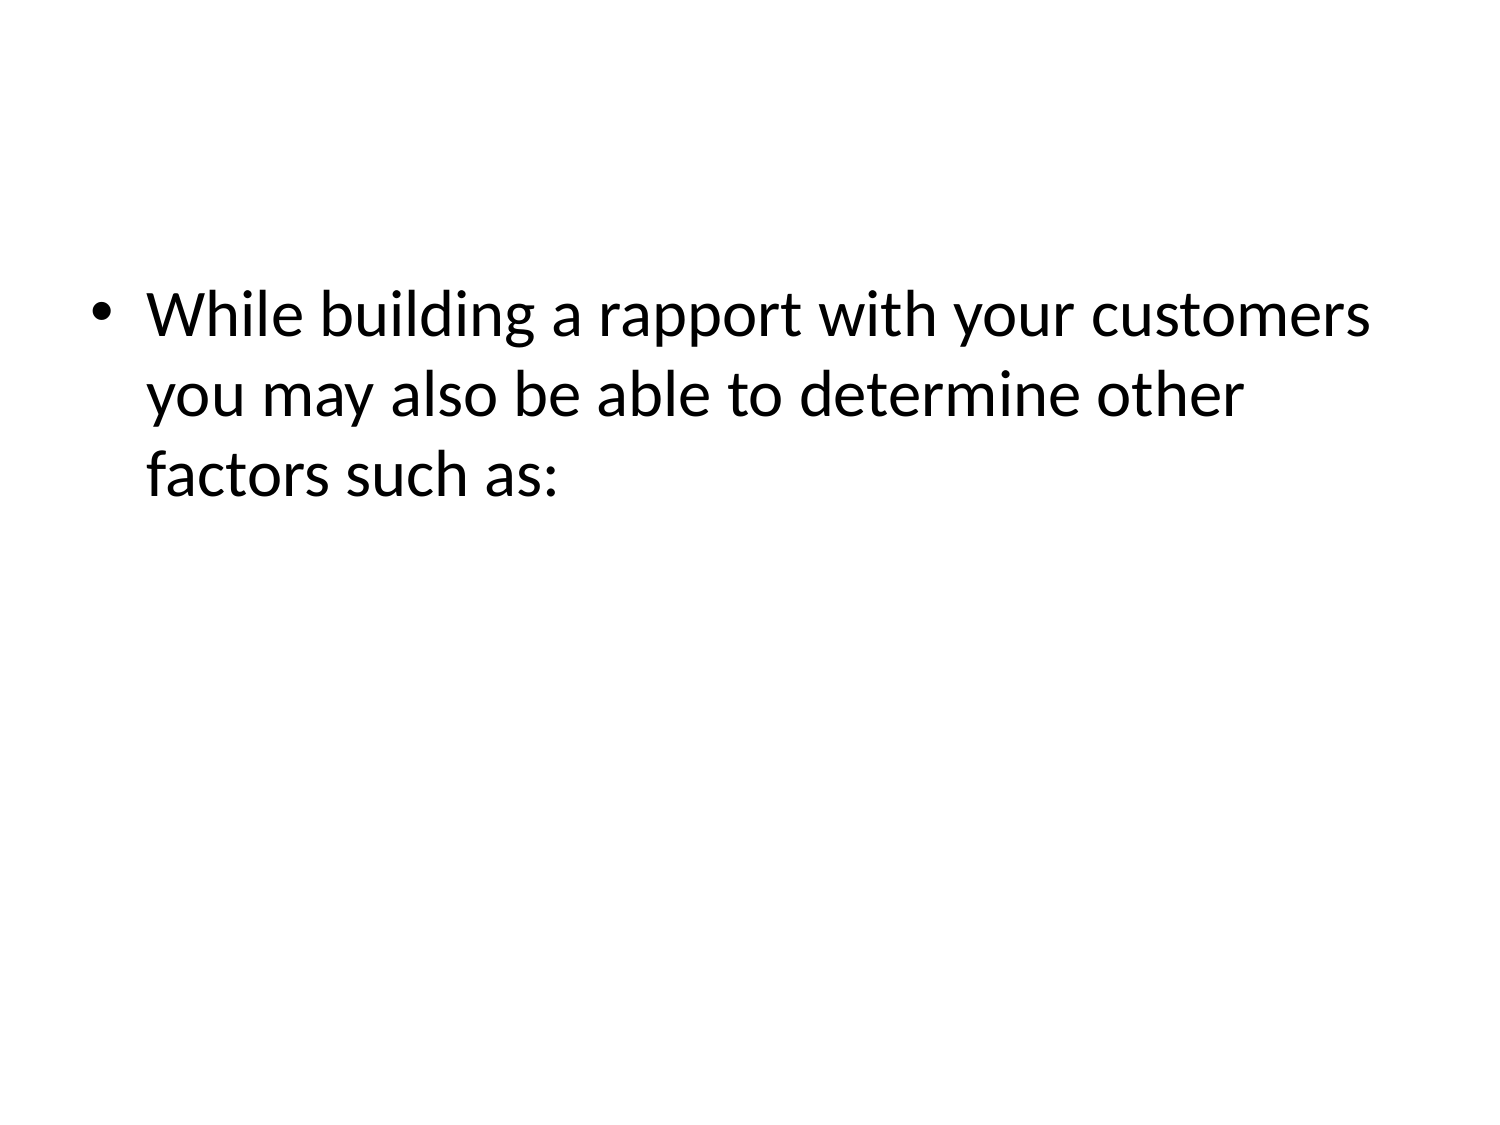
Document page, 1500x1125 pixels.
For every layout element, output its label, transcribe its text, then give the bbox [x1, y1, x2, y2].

list While building a rapport with your customers you may also be able to determine other factors such as: [75, 262, 1425, 1005]
